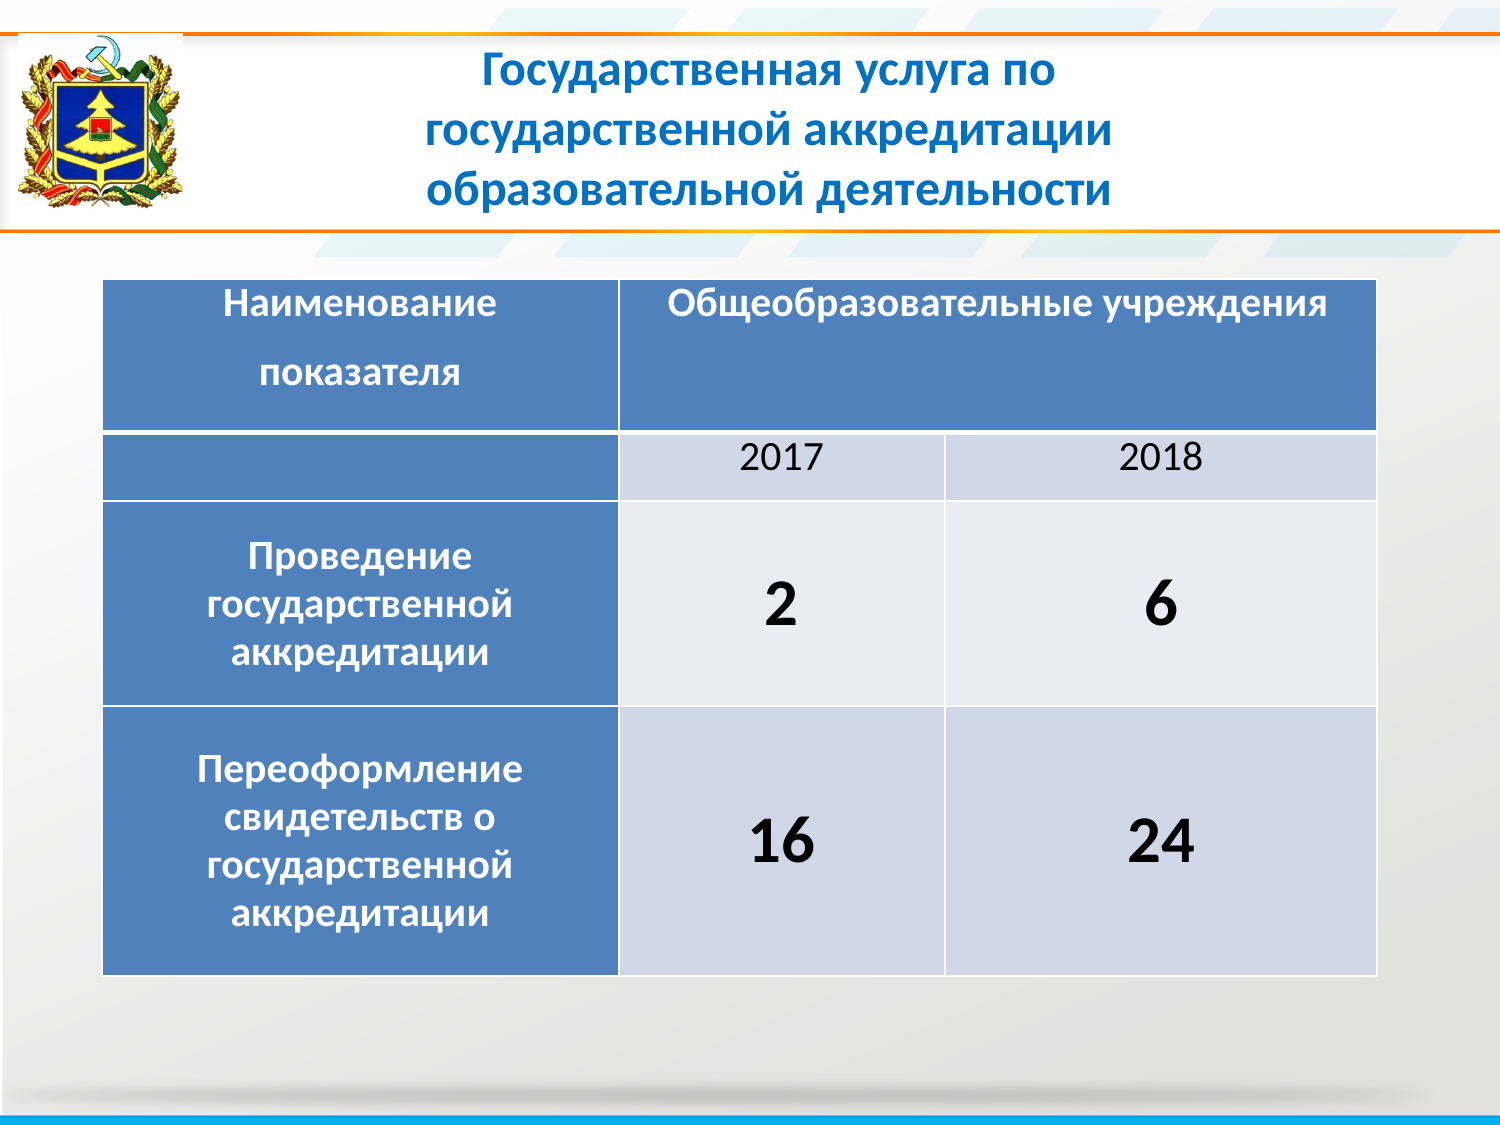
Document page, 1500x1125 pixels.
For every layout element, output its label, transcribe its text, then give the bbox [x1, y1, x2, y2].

table_cell 2017 [620, 435, 944, 500]
table_cell 2 [620, 502, 944, 705]
table_cell [103, 435, 618, 500]
picture [0, 0, 1500, 1115]
table_header Общеобразовательные учреждения [620, 280, 1376, 430]
text_box Государственная услуга по государственной аккредитации образовательной деятельности [218, 28, 1247, 224]
table_cell 6 [946, 502, 1376, 705]
table_cell 16 [620, 707, 944, 975]
table_cell Переоформление свидетельств о государственной аккредитации [103, 707, 618, 975]
table_header Наименование показателя [103, 280, 618, 430]
table_cell 24 [946, 707, 1376, 975]
table_cell 2018 [946, 435, 1376, 500]
table_cell Проведение государственной аккредитации [103, 502, 618, 705]
